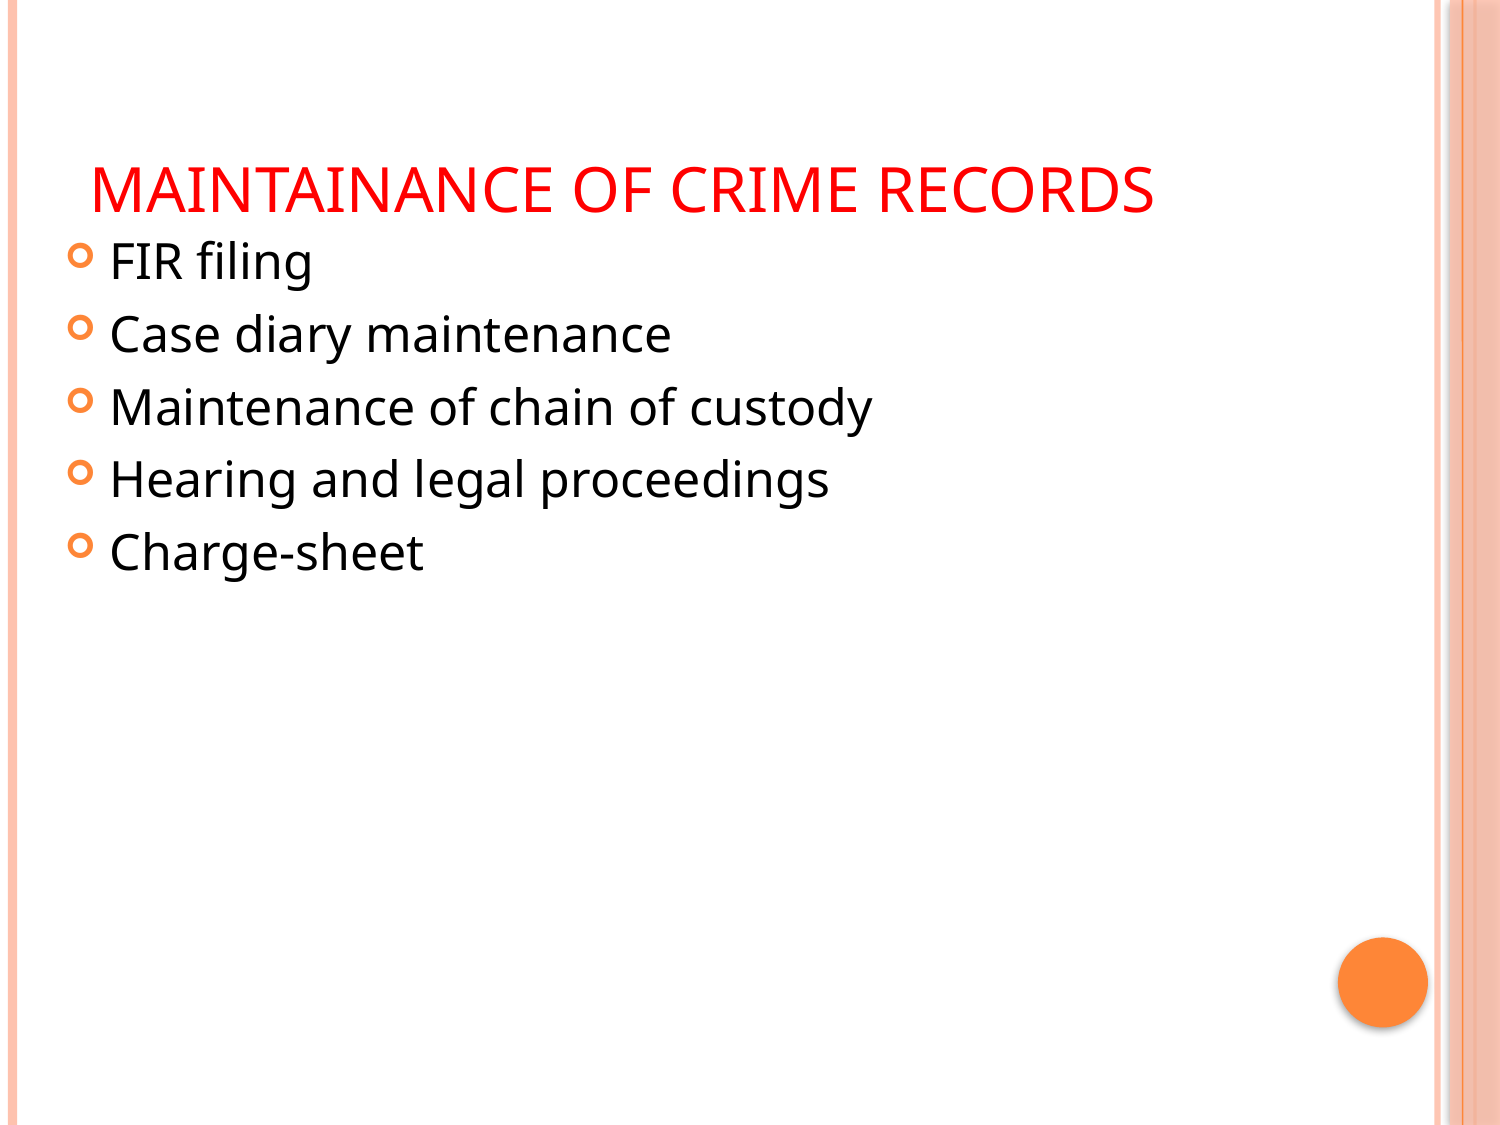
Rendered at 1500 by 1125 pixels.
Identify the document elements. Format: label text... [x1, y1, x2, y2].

title Maintainance of crime records [75, 45, 1300, 222]
list FIR filing Case diary maintenance Maintenance of chain of custody Hearing and legal proceedings Charge-sheet [50, 222, 1475, 966]
